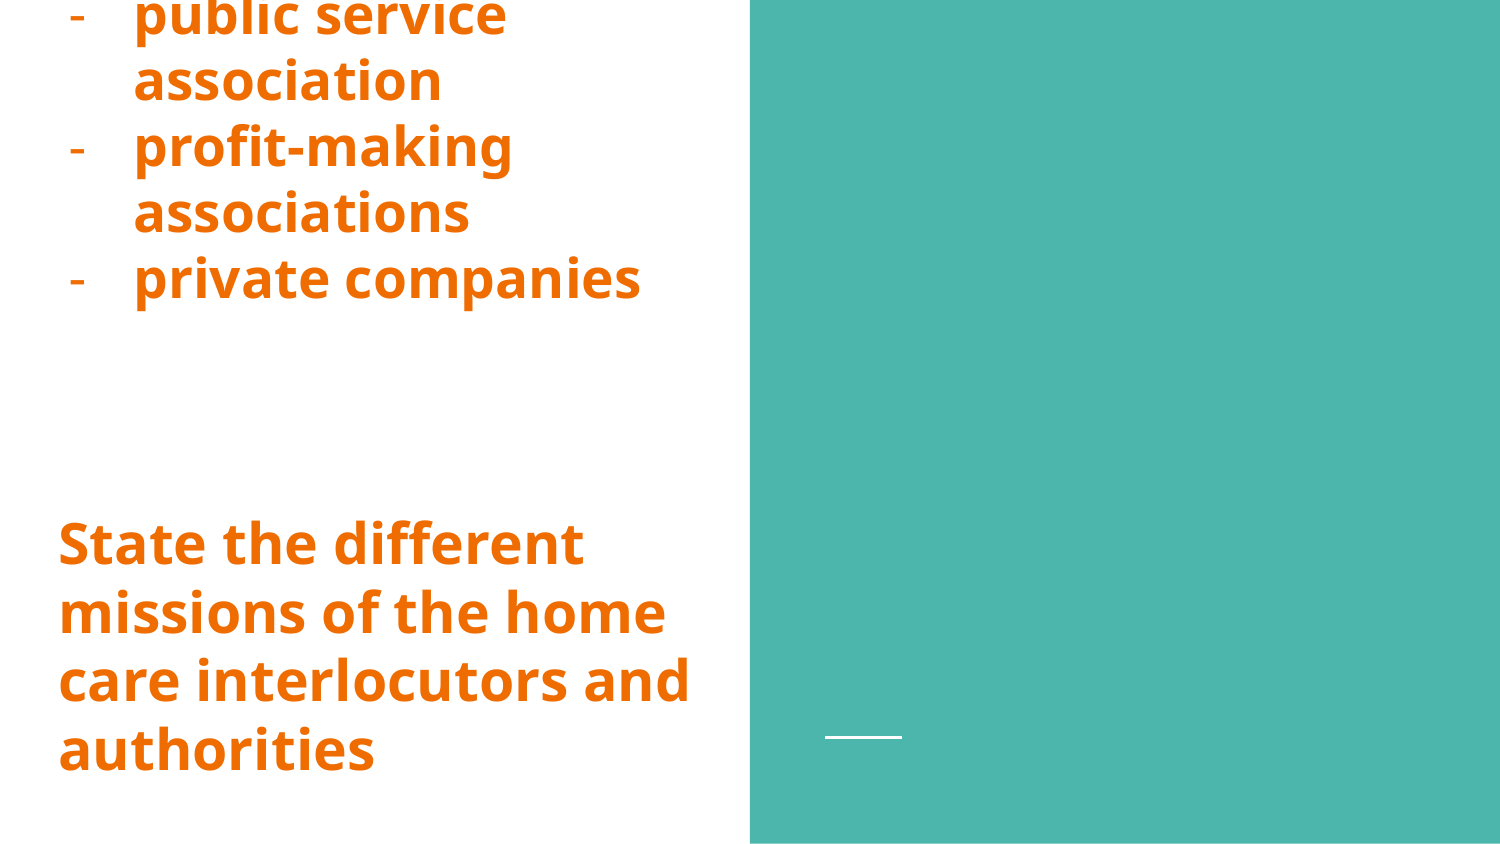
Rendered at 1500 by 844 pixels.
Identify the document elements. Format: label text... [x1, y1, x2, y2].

title public service association profit-making associations private companies State the different missions of the home care interlocutors and authorities [43, 89, 708, 797]
